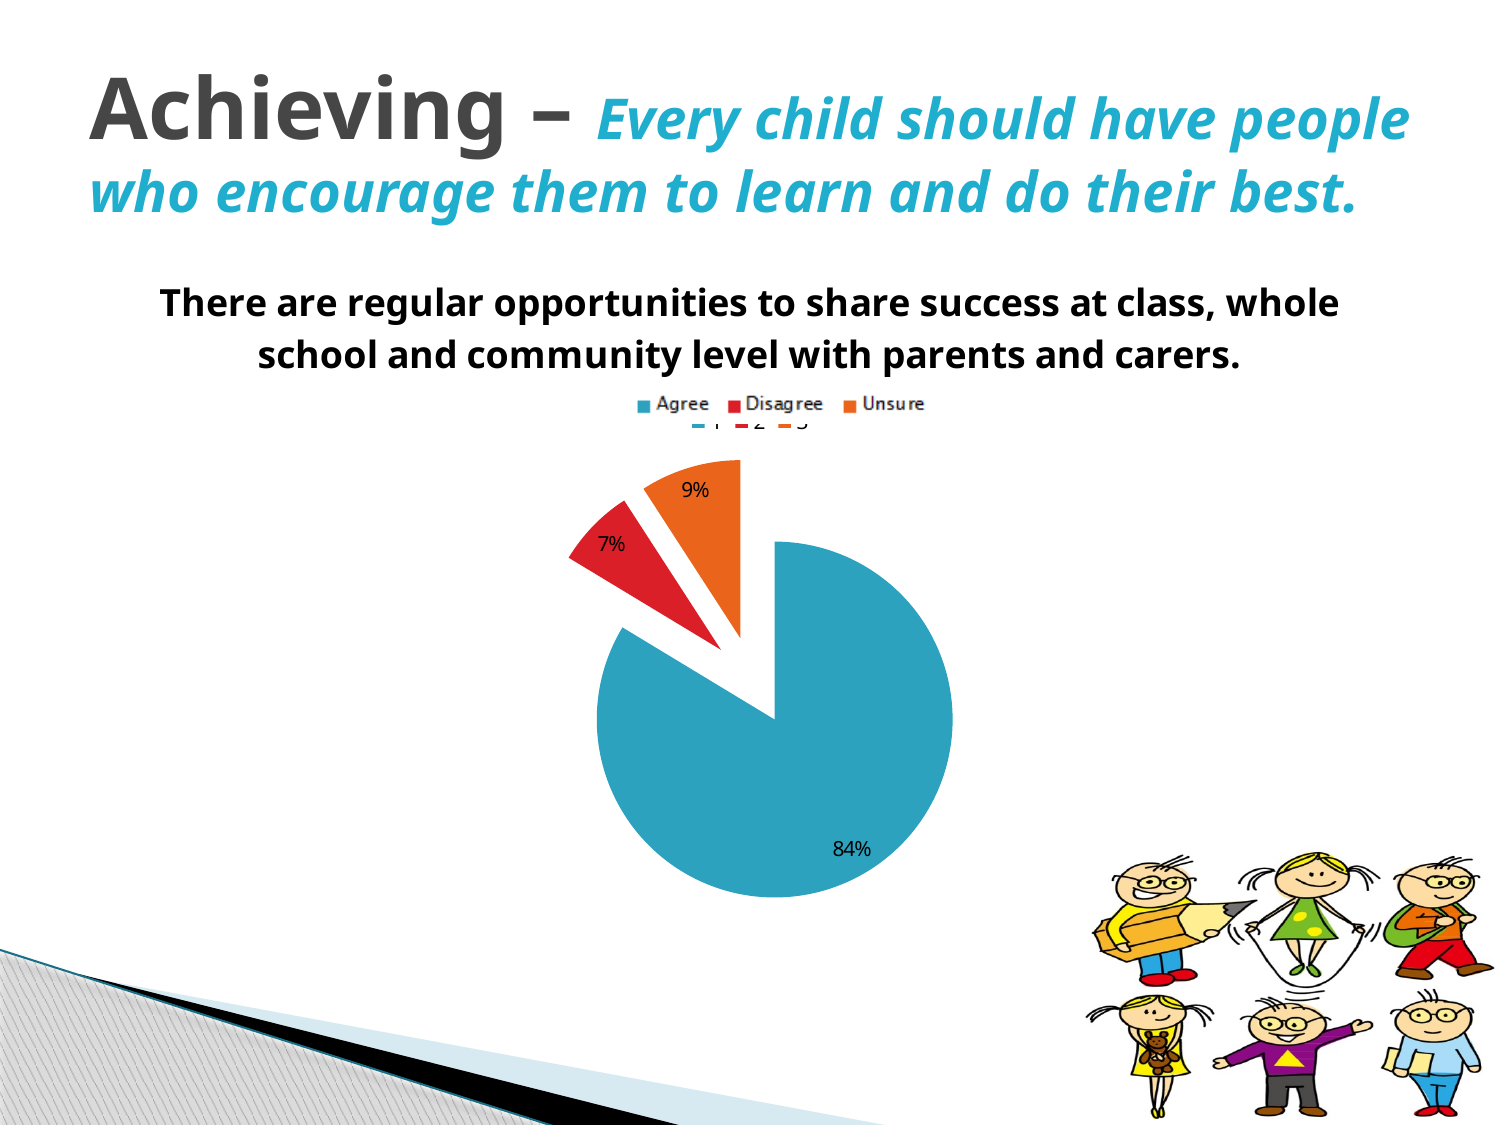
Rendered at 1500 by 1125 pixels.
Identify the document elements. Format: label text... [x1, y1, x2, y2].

picture [1078, 918, 1500, 1125]
chart [0, 243, 1500, 918]
title Achieving – Every child should have people who encourage them to learn and do their best. [75, 45, 1436, 233]
